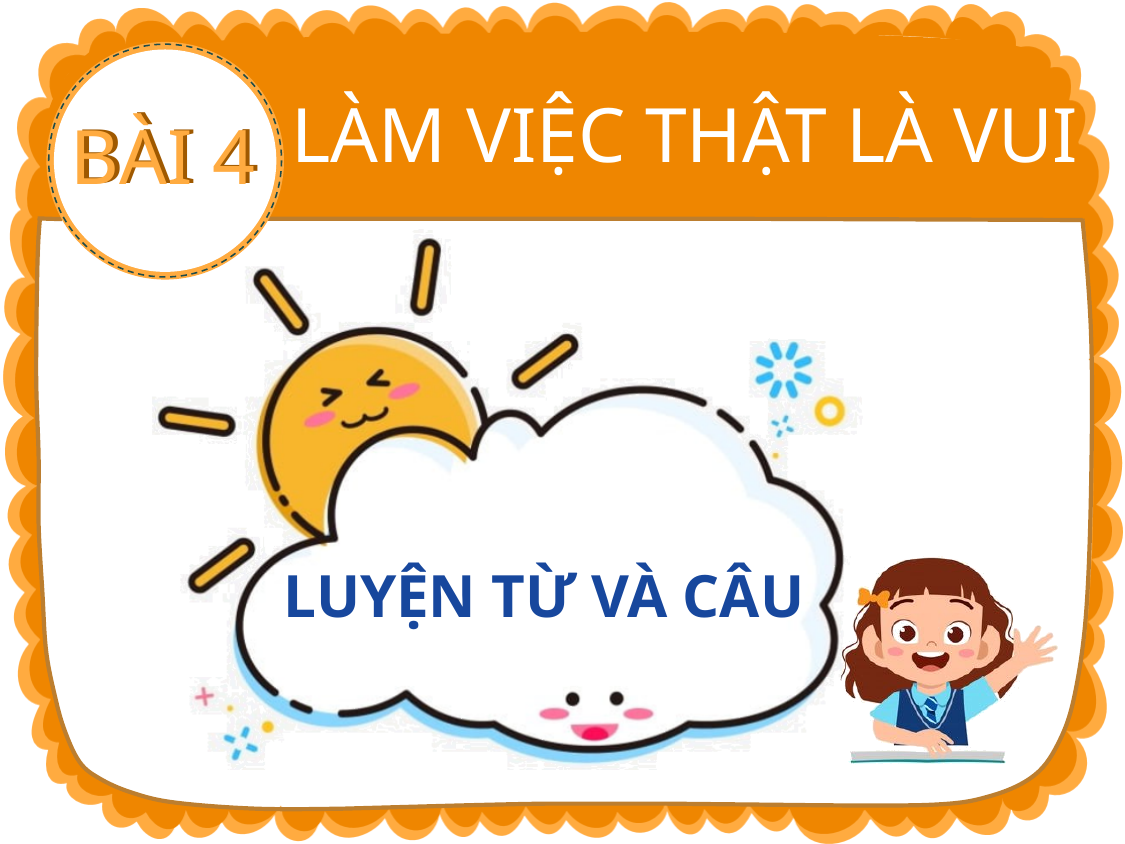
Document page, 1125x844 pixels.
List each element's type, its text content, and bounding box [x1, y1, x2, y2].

text_box LÀM VIỆC THẬT LÀ VUI [276, 80, 1125, 186]
picture [0, 0, 1125, 844]
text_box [152, 227, 876, 773]
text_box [55, 101, 326, 209]
